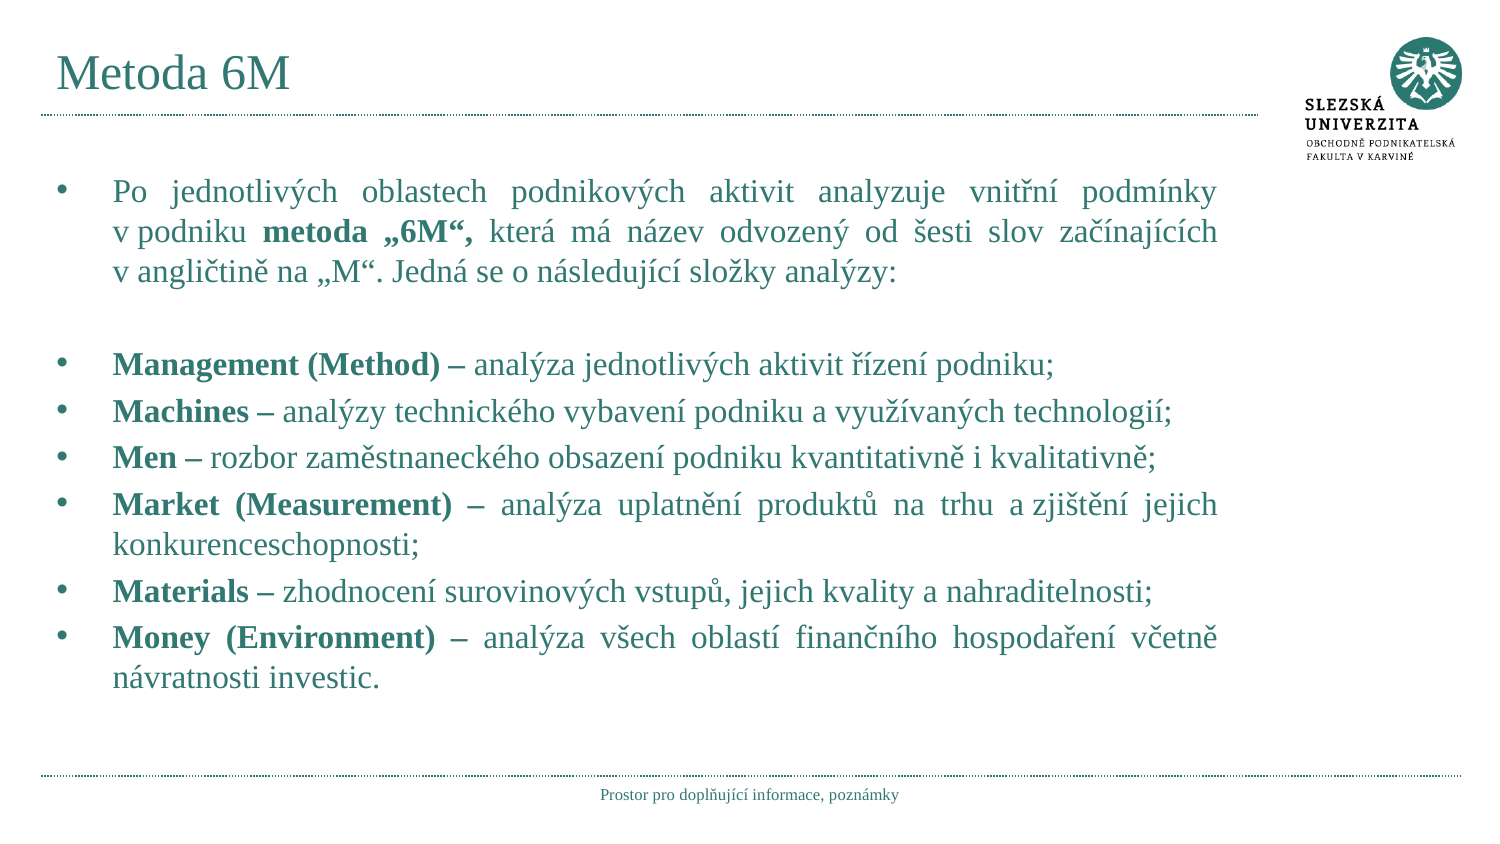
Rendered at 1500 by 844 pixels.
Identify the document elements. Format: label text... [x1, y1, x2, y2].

title Metoda 6M [41, 32, 869, 116]
text_box Prostor pro doplňující informace, poznámky [442, 776, 1058, 811]
picture [1305, 37, 1462, 160]
text_box Po jednotlivých oblastech podnikových aktivit analyzuje vnitřní podmínky v podniku metoda „6M“, která má název odvozený od šesti slov začínajících v angličtině na „M“. Jedná se o následující složky analýzy: Management (Method) – analýza jednotlivých aktivit řízení podniku; Machines – analýzy technického vybavení podniku a využívaných technologií; Men – rozbor zaměstnaneckého obsazení podniku kvantitativně i kvalitativně; Market (Measurement) – analýza uplatnění produktů na trhu a zjištění jejich konkurenceschopnosti; Materials – zhodnocení surovinových vstupů, jejich kvality a nahraditelnosti; Money (Environment) – analýza všech oblastí finančního hospodaření včetně návratnosti investic. [41, 161, 1235, 670]
